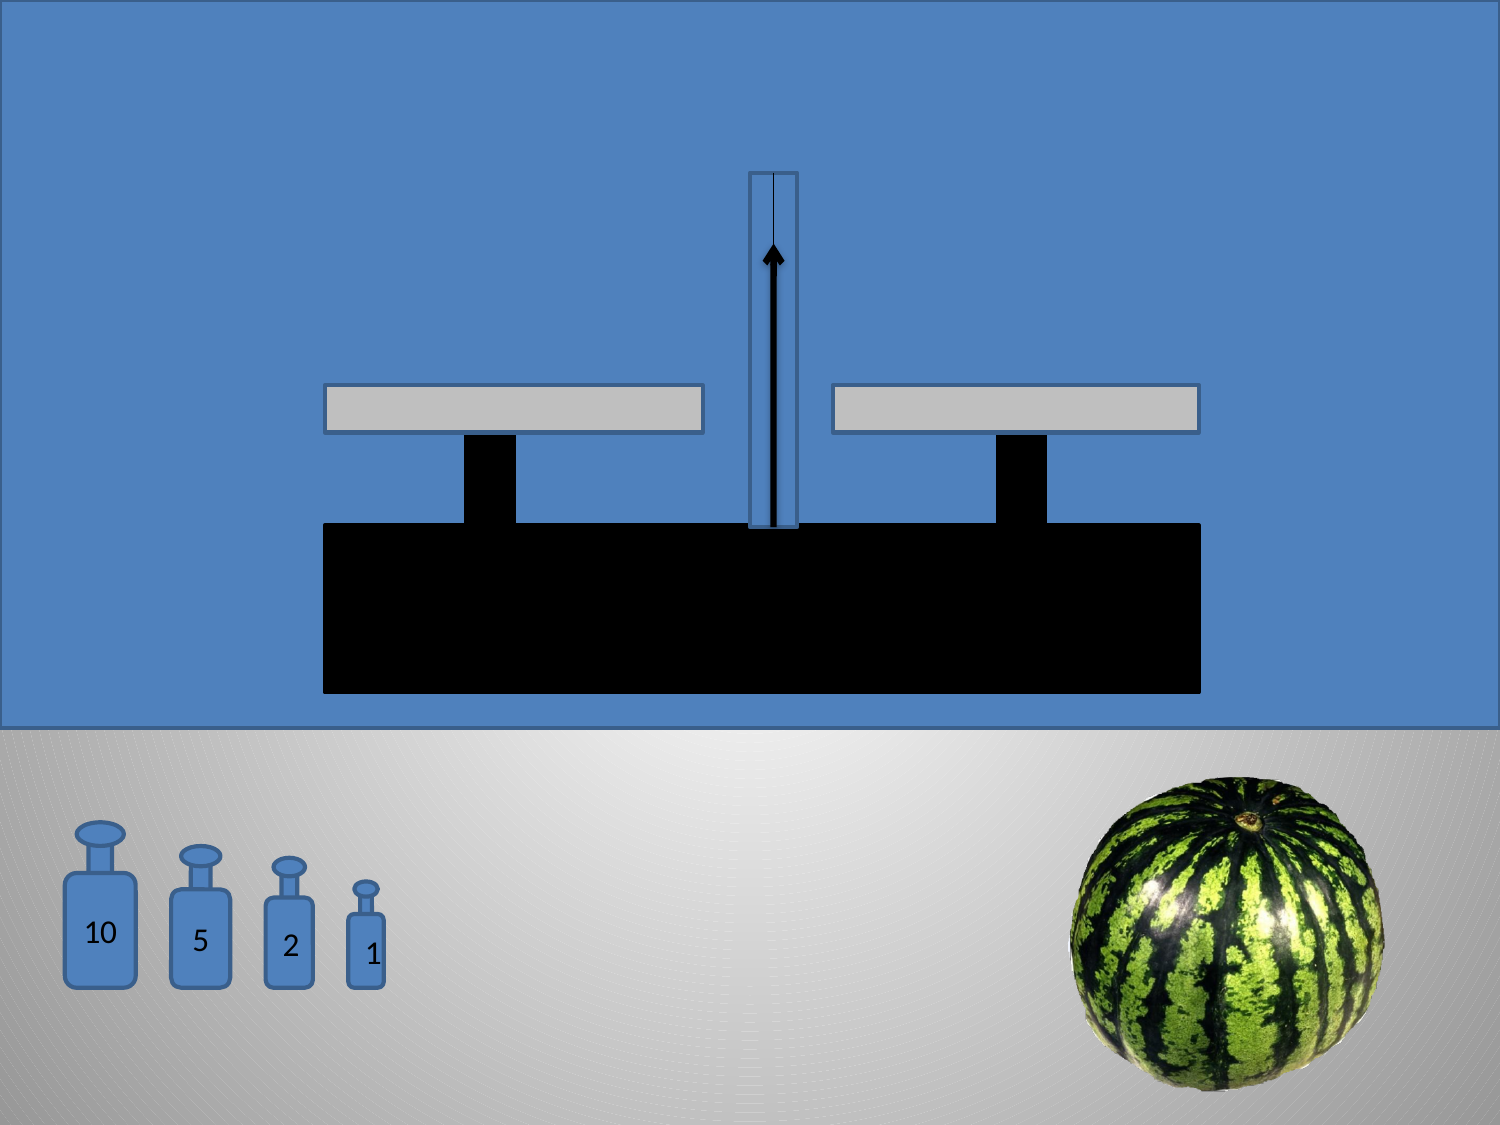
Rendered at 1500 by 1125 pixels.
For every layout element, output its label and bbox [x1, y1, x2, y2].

text_box [748, 171, 799, 529]
text_box [64, 822, 136, 988]
text_box [323, 523, 1201, 694]
text_box [170, 845, 231, 988]
text_box [348, 881, 384, 988]
picture [1068, 774, 1385, 1092]
text_box [0, 0, 1500, 730]
text_box [265, 857, 314, 988]
text_box [324, 385, 703, 526]
text_box [832, 385, 1200, 619]
